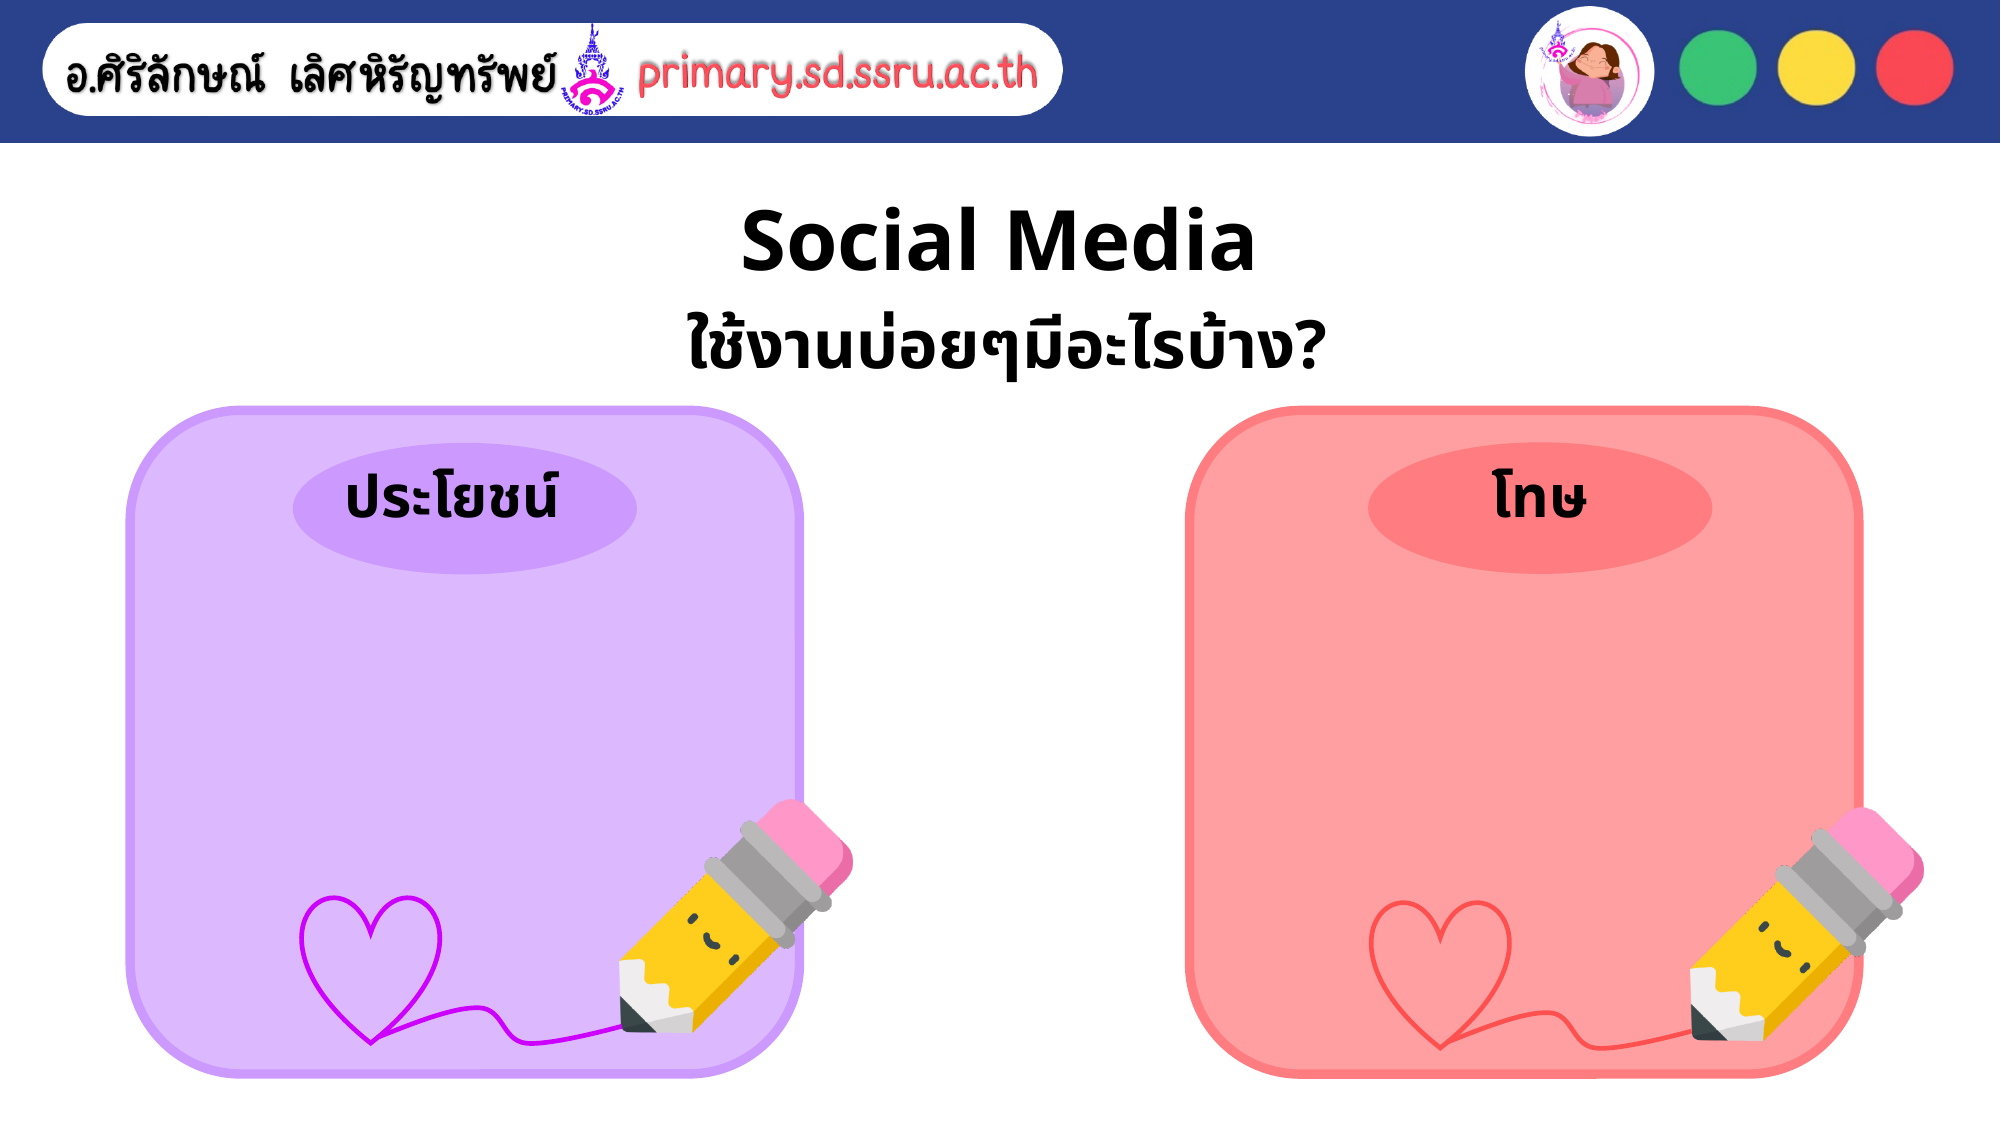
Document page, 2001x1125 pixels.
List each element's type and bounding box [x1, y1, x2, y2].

picture [0, 0, 2000, 143]
text_box [130, 180, 1924, 1075]
